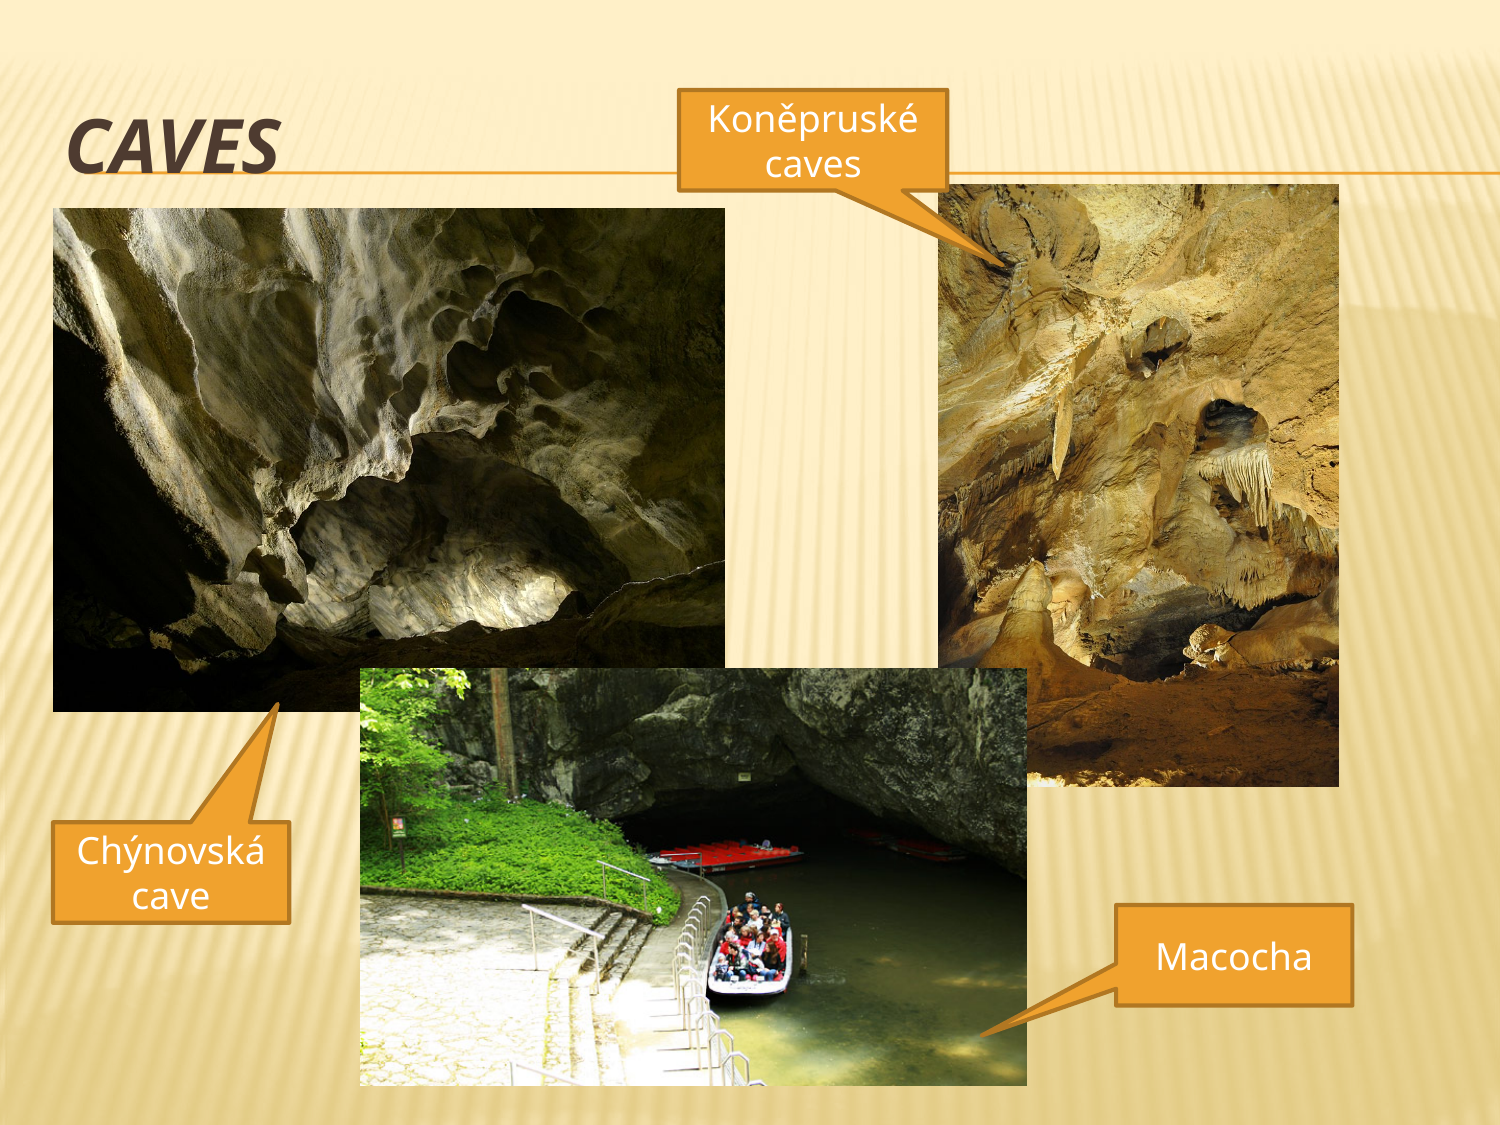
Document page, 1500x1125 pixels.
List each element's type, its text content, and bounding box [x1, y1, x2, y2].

text_box Macocha [1037, 902, 1355, 1019]
text_box Koněpruské caves [676, 87, 950, 235]
text_box Chýnovská cave [50, 731, 292, 925]
title Caves [50, 75, 1475, 213]
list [52, 207, 725, 712]
picture [359, 184, 1340, 1086]
